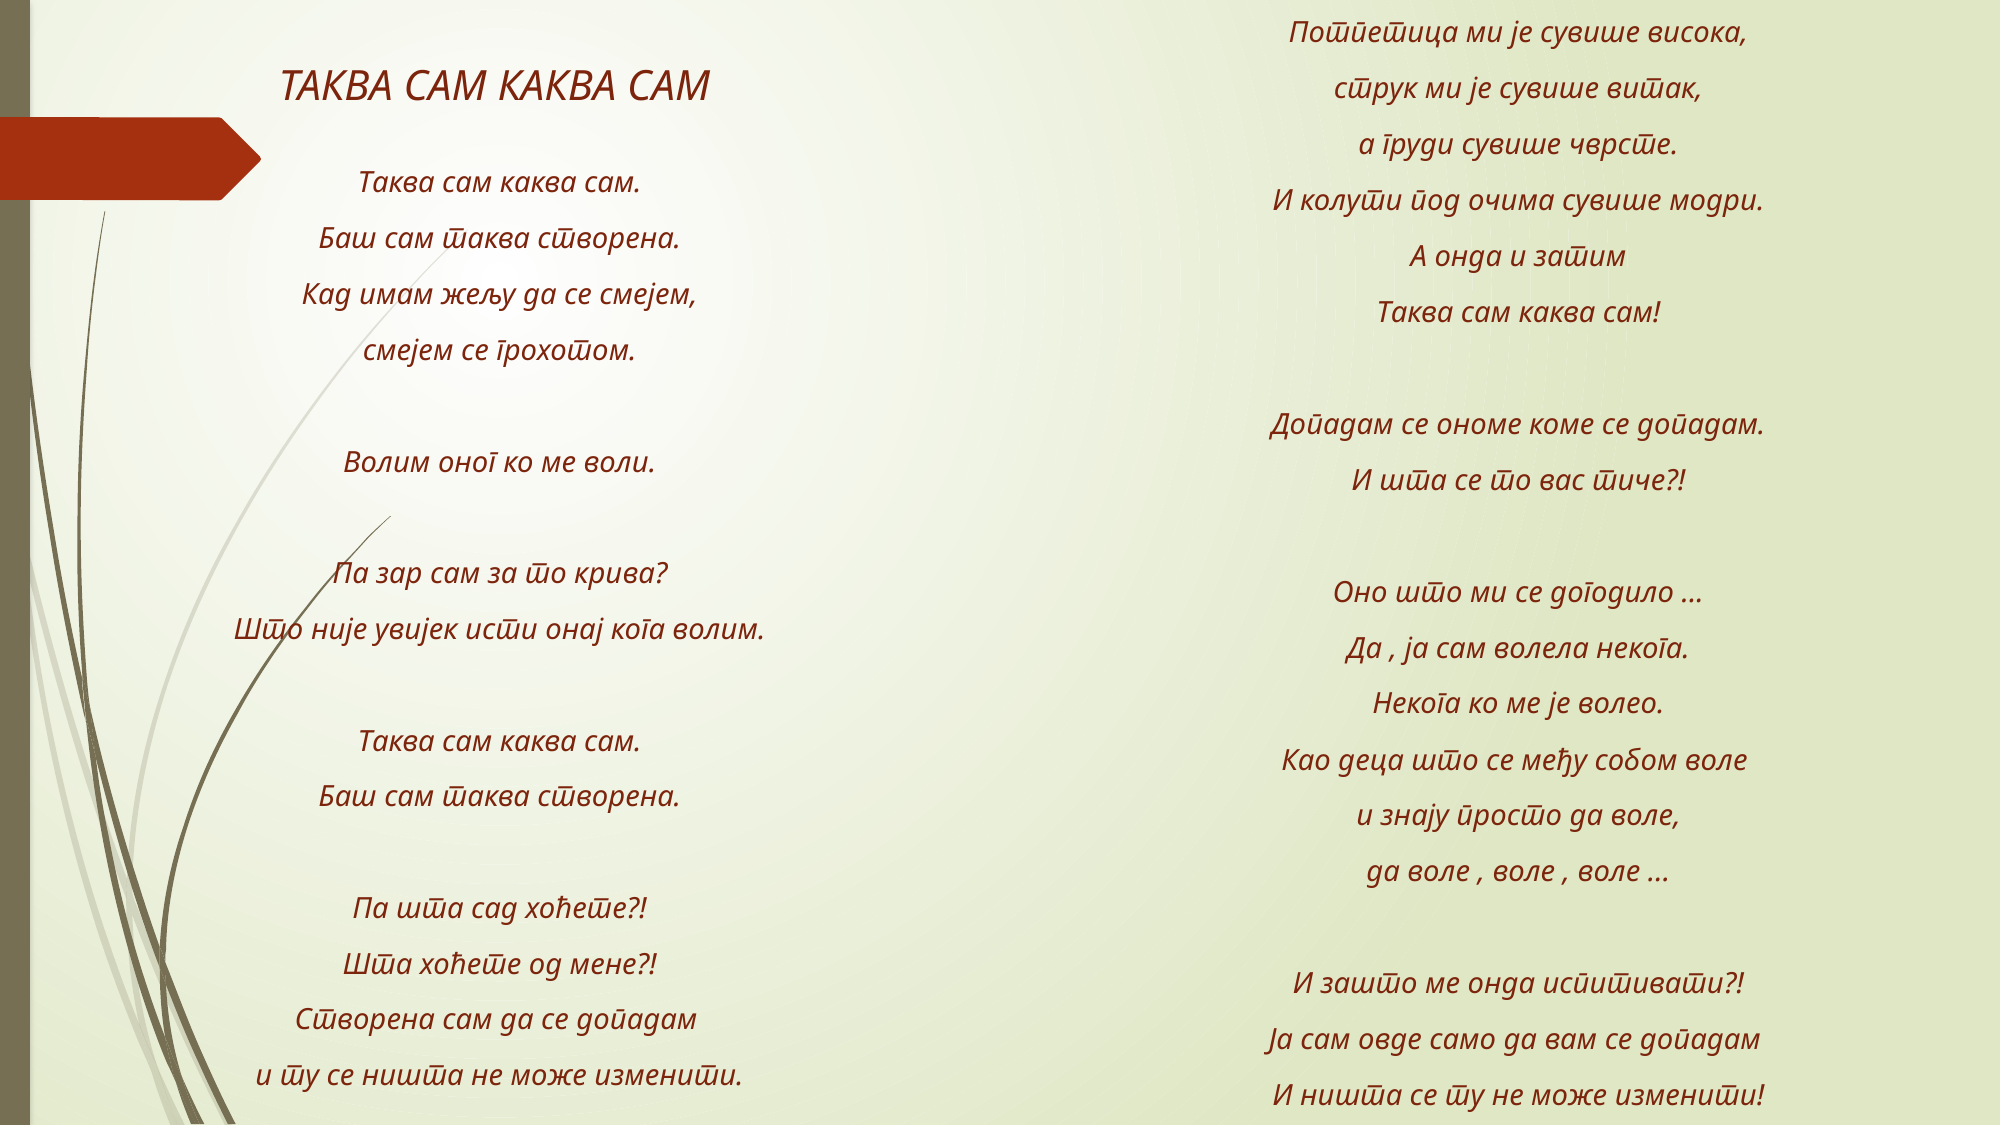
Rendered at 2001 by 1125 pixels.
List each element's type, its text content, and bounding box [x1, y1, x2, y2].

title ТАКВА САМ КАКВА САМ [0, 0, 1000, 117]
list Таква сам каква сам. Баш сам таква створена. Кад имам жељу да се смејем, смејем се грохотом. Волим оног ко ме воли. Па зар сам за то крива? Што није увијек исти онај кога волим. Таква сам каква сам. Баш сам таква створена. Па шта сад хоћете?! Шта хоћете од мене?! Створена сам да се допадам и ту се ништа не може изменити. [0, 156, 1000, 1125]
list Потпетица ми је сувише висока, струк ми је сувише витак, а груди сувише чврсте. И колути под очима сувише модри. А онда и затим Таква сам каква сам! Допадам се ономе коме се допадам. И шта се то вас тиче?! Оно што ми се догодило ... Да , ја сам волела некога. Некога ко ме је волео. Као деца што се међу собом воле и знају просто да воле, да воле , воле , воле ... И зашто ме онда испитивати?! Ја сам овде само да вам се допадам И ништа се ту не може изменити! [1037, 0, 2000, 1125]
